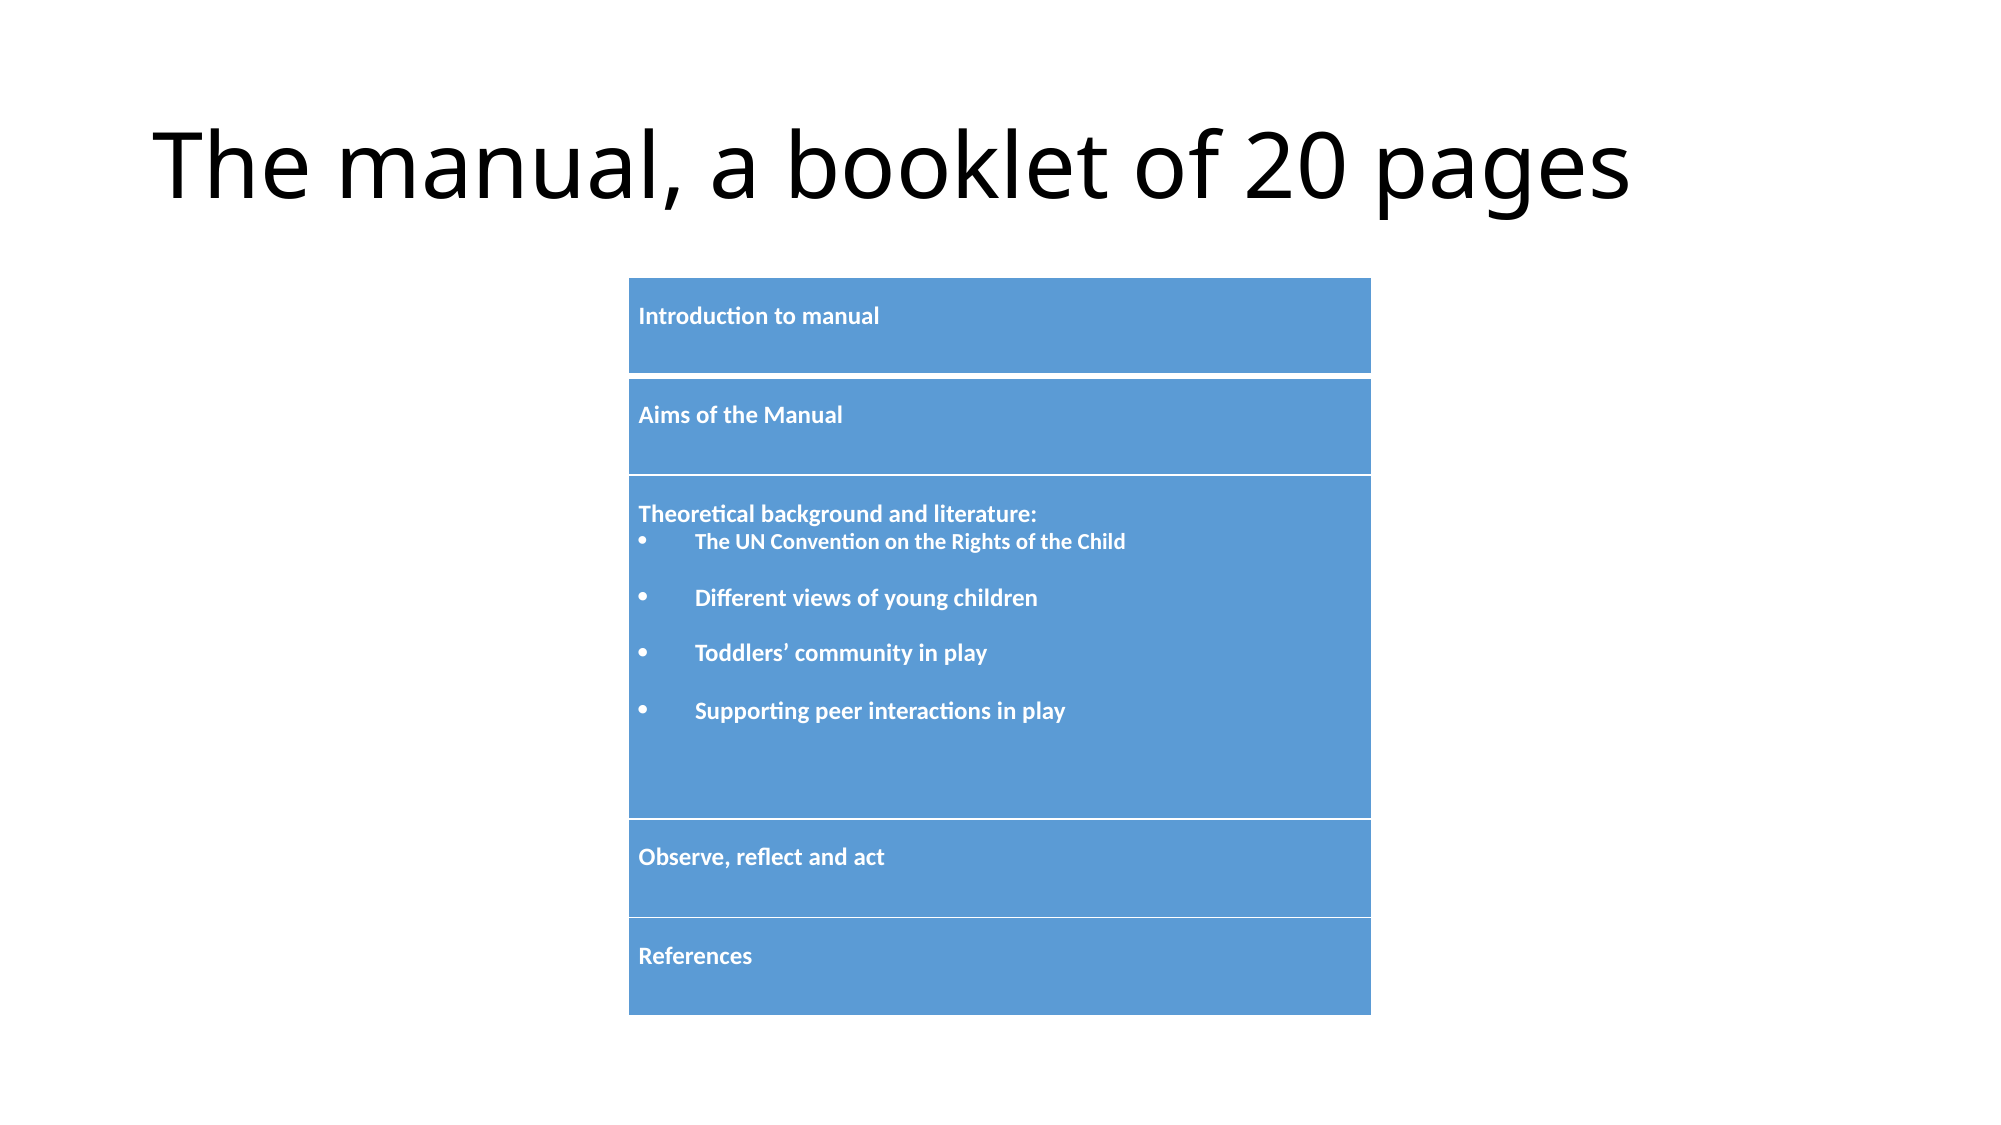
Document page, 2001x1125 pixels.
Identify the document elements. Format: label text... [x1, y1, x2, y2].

title The manual, a booklet of 20 pages [137, 59, 1863, 278]
table_cell Theoretical background and literature: The UN Convention on the Rights of the Child Different views of young children Toddlers’ community in play Supporting peer interactions in play [629, 476, 1371, 818]
table_cell References [629, 918, 1371, 1015]
table_cell Observe, reflect and act [629, 820, 1371, 917]
table_cell Aims of the Manual [629, 379, 1371, 474]
table_header Introduction to manual [629, 278, 1371, 373]
